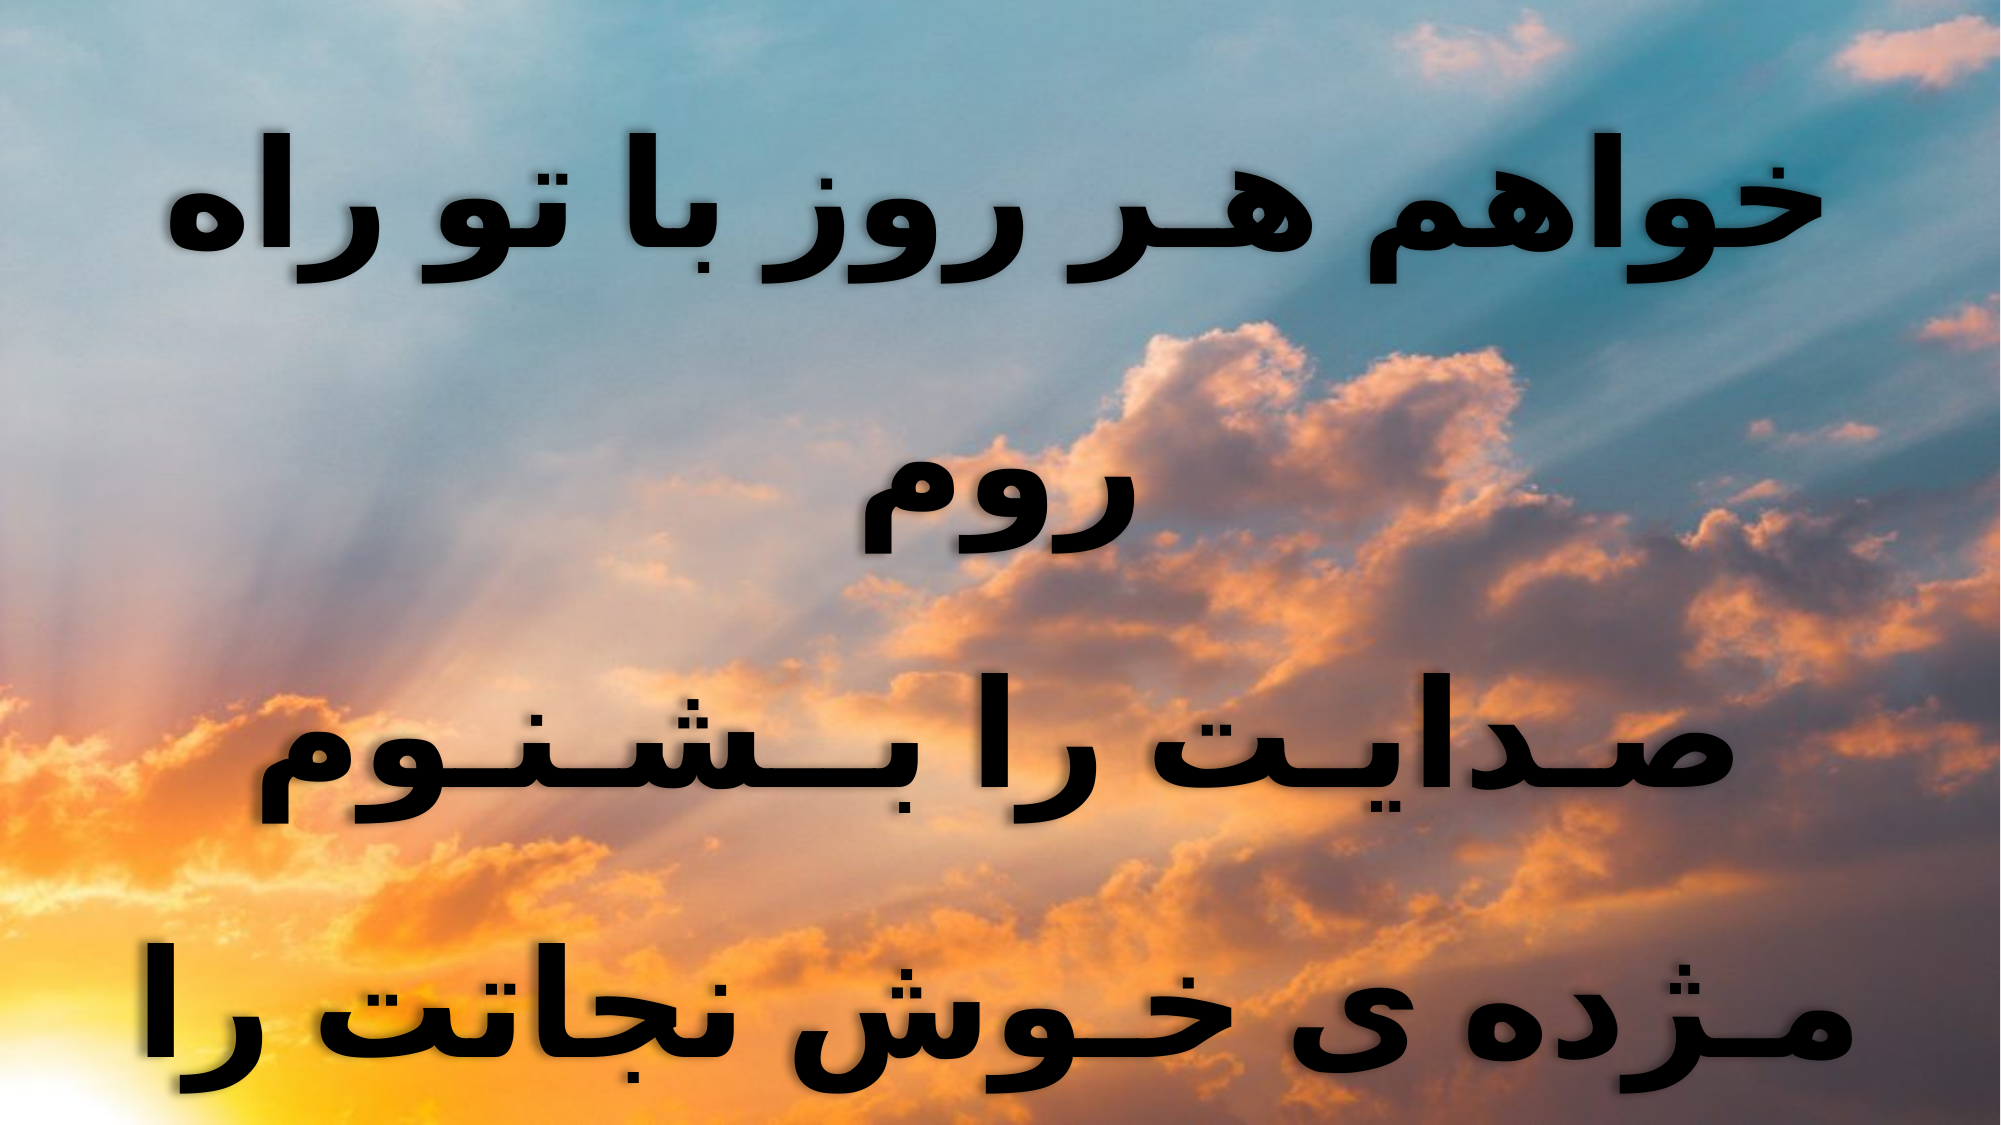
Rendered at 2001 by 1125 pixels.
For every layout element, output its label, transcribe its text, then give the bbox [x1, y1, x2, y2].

text_box خواهم هـر روز با تو راه روم صـدایـت را بــشـنـوم مـژده ی خـوش نجاتت را هـمـه جـا رسـانـم [0, 0, 2000, 1125]
